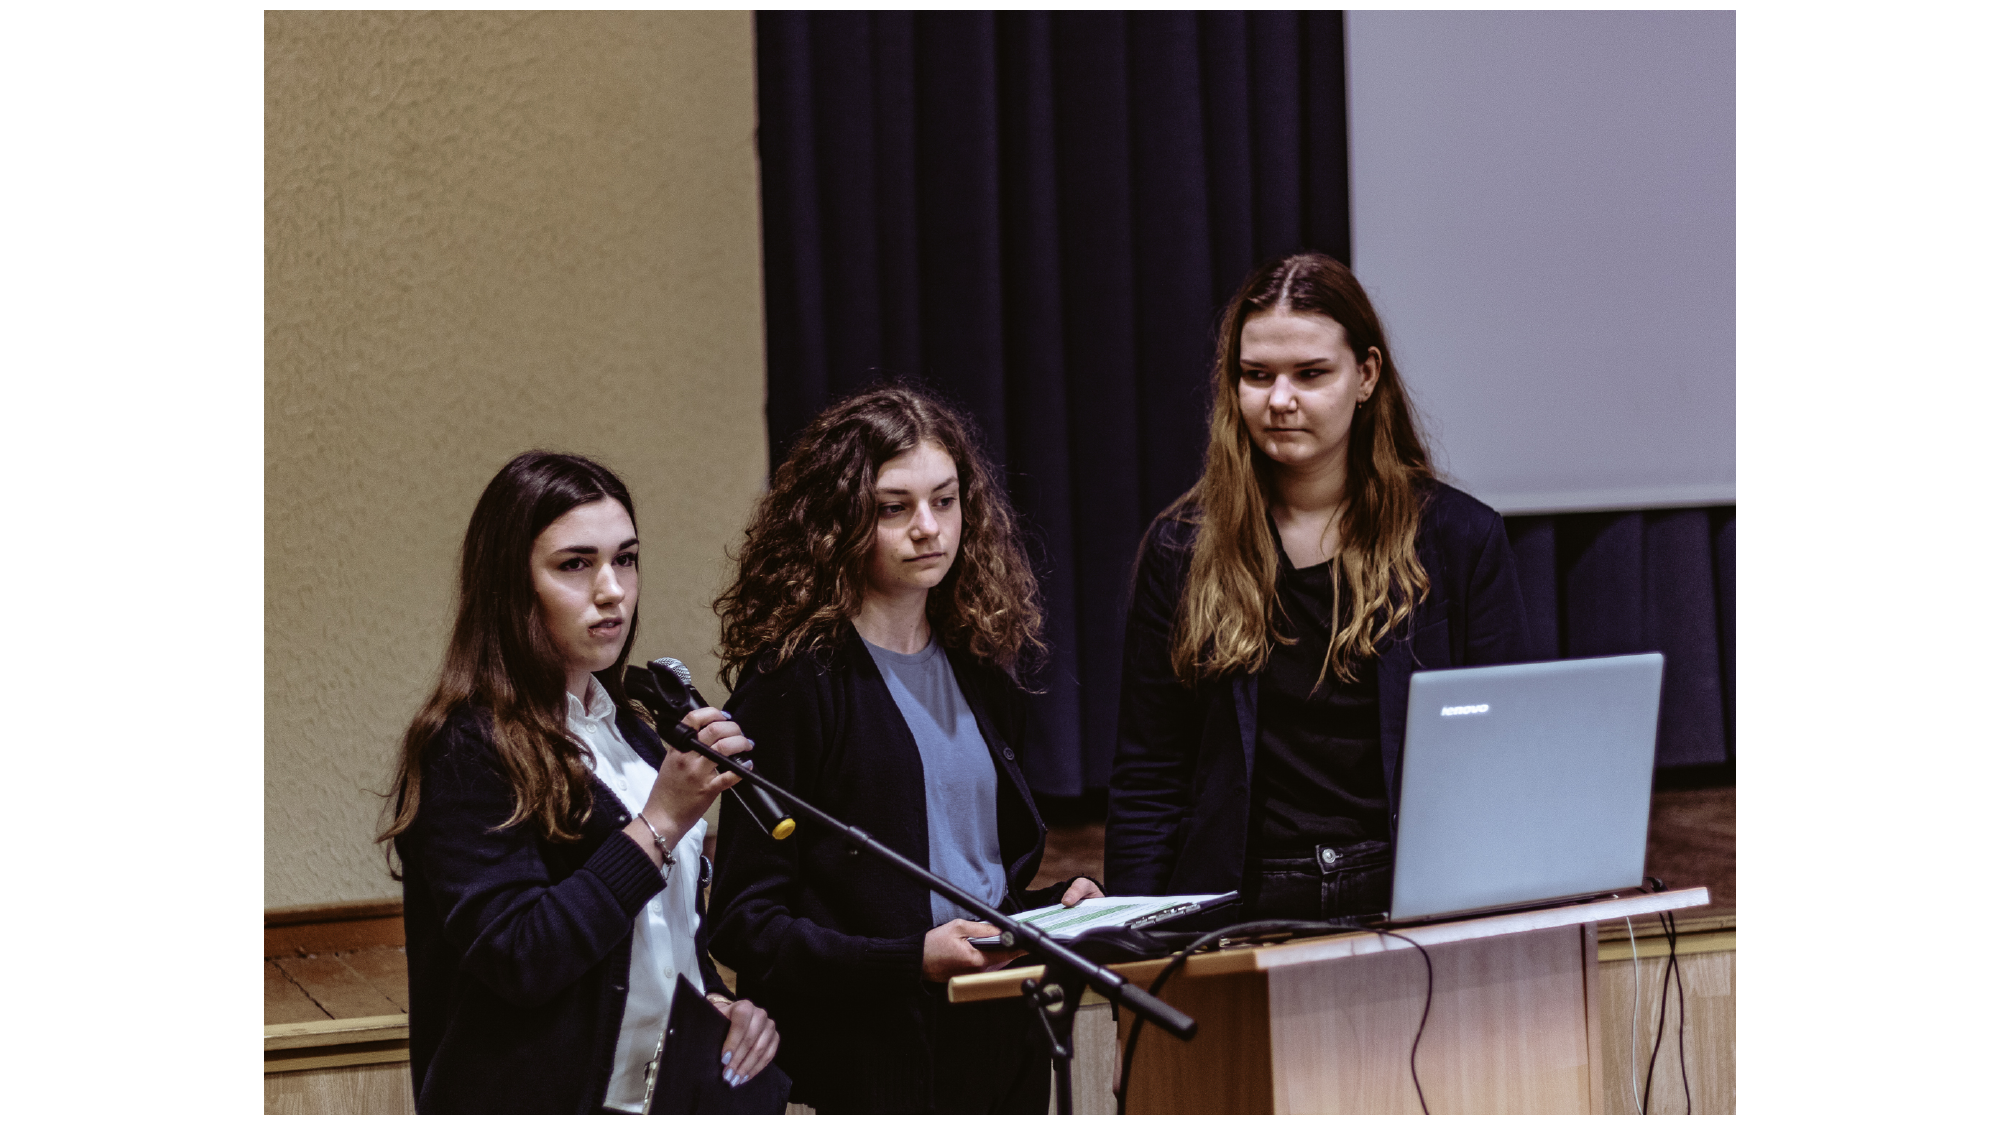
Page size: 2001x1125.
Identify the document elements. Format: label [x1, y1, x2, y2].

list [264, 10, 1736, 1115]
